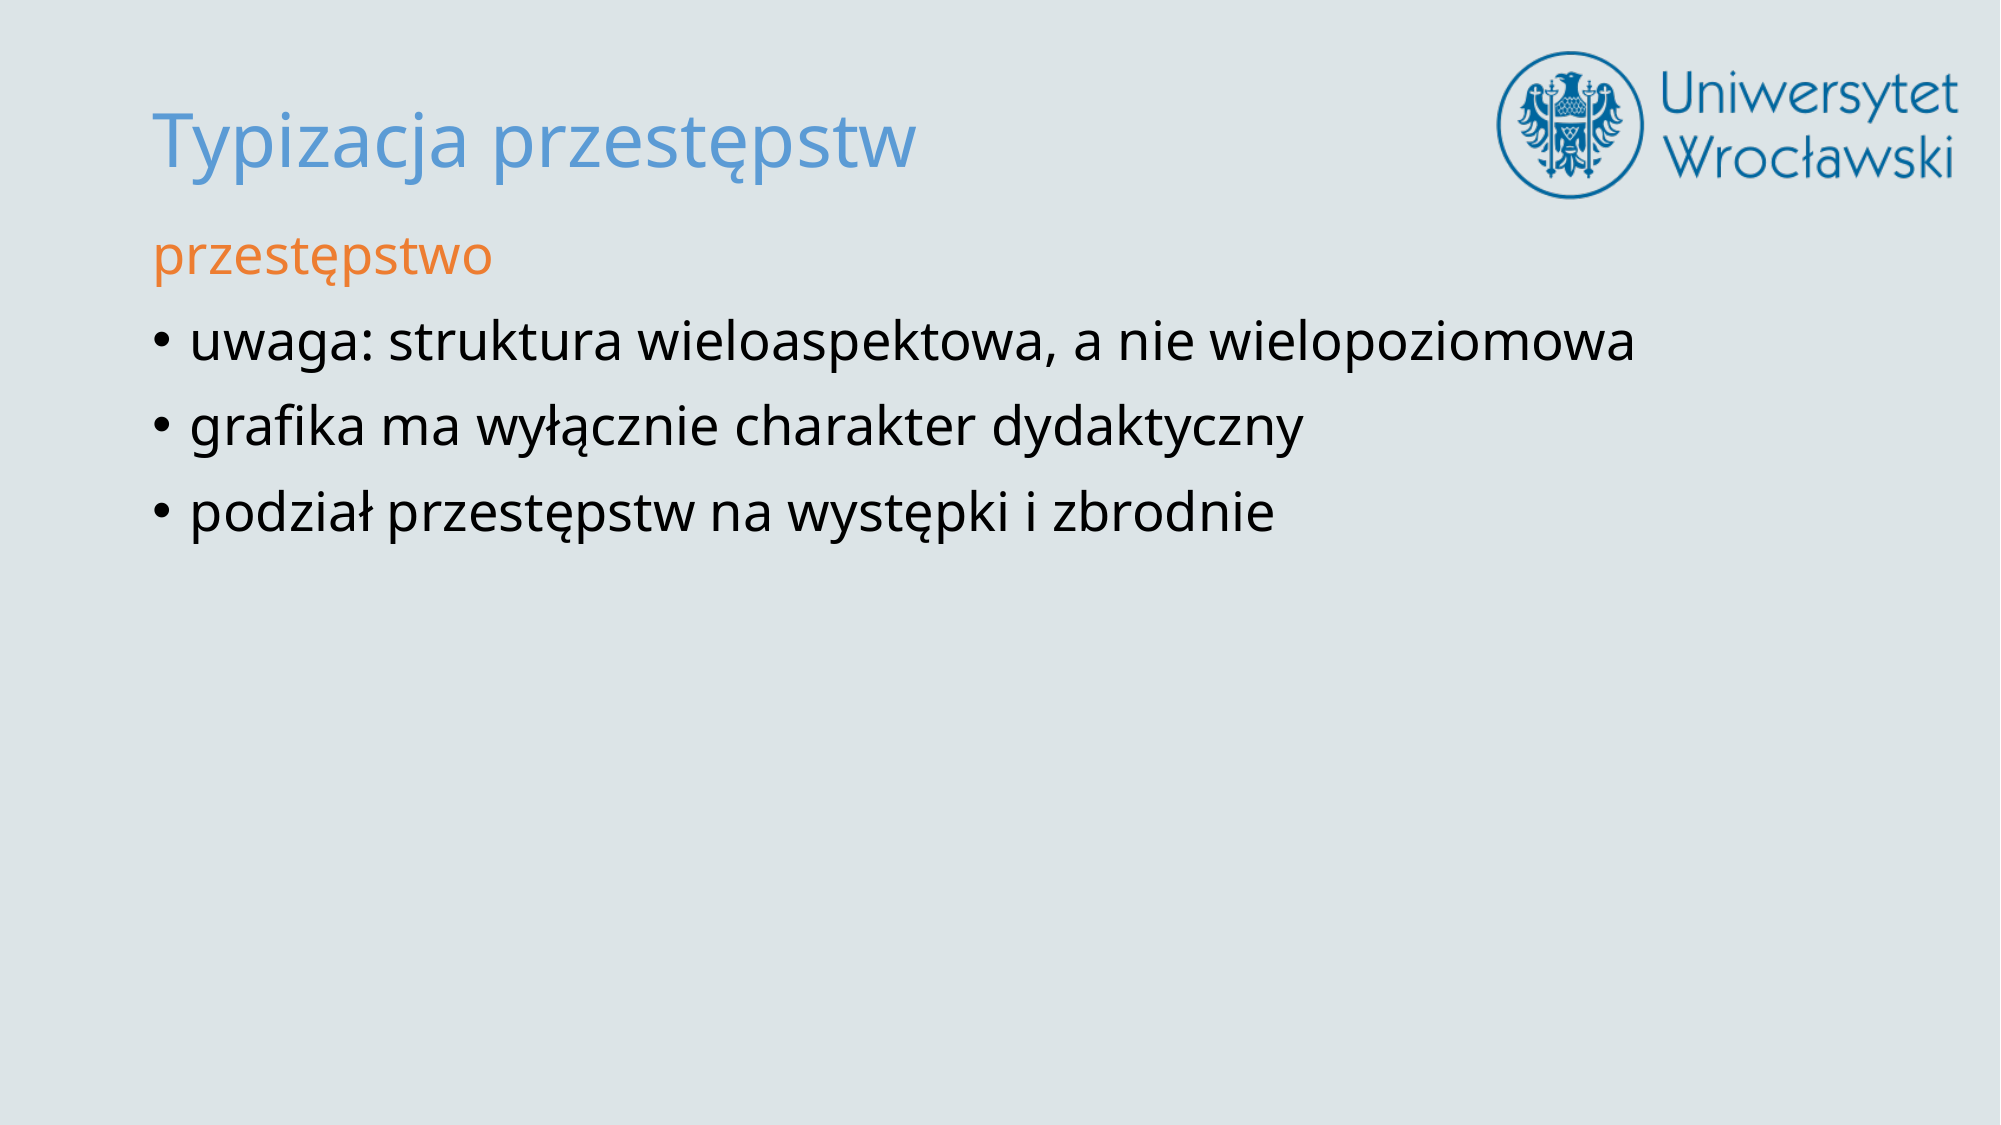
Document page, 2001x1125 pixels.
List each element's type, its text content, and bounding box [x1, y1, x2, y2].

picture [1455, 0, 2000, 252]
title Typizacja przestępstw [137, 34, 1455, 212]
list przestępstwo uwaga: struktura wieloaspektowa, a nie wielopoziomowa grafika ma wyłącznie charakter dydaktyczny podział przestępstw na występki i zbrodnie [137, 212, 1939, 1125]
